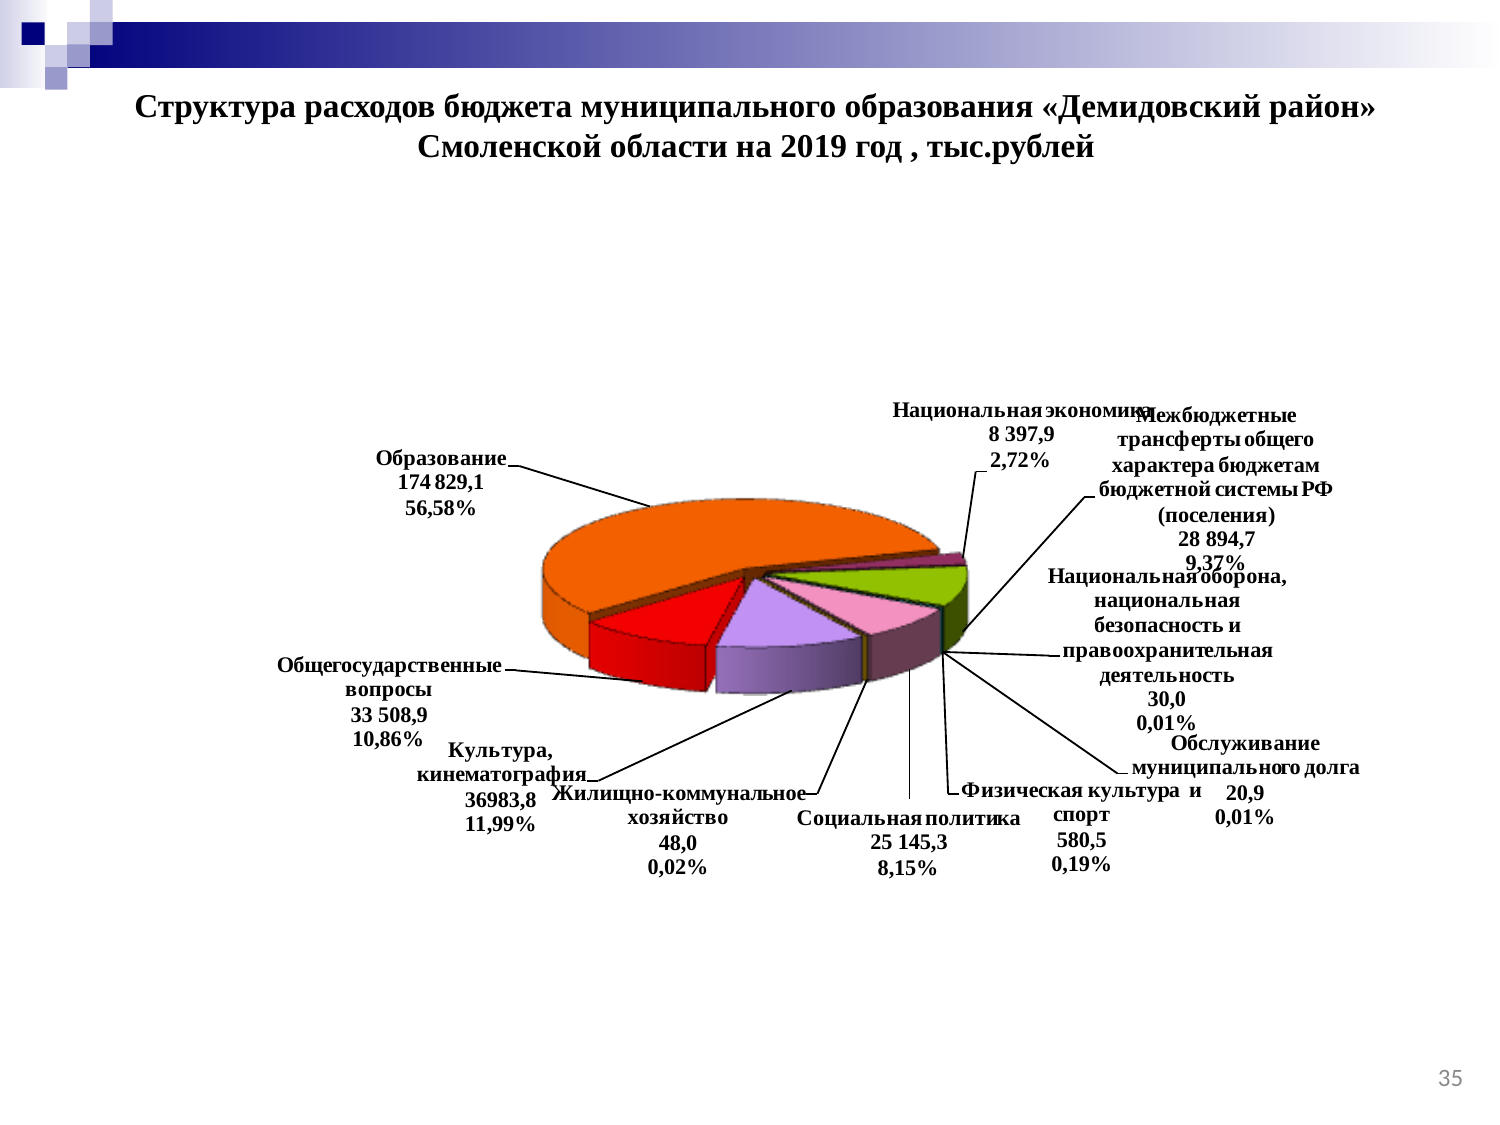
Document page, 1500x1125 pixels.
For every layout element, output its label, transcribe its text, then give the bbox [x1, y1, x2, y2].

text_box 35 [1328, 1046, 1479, 1107]
text_box Структура расходов бюджета муниципального образования «Демидовский район» Смоленской области на 2019 год , тыс.рублей [100, 77, 1413, 172]
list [13, 383, 1395, 891]
